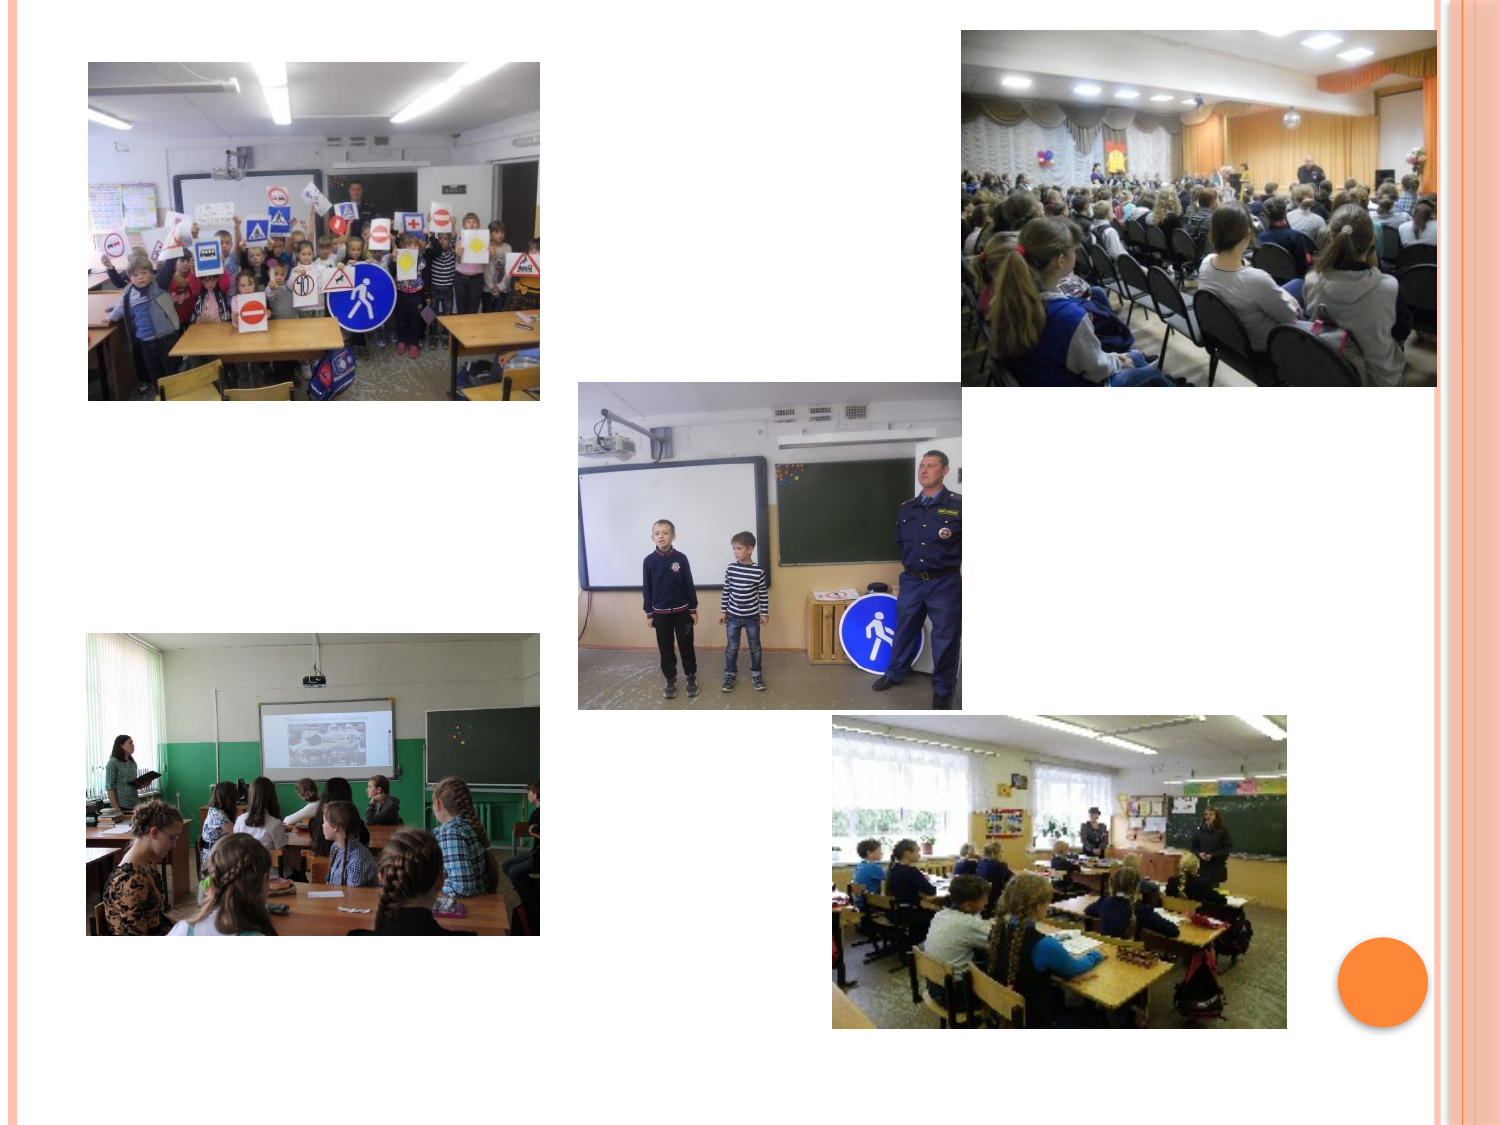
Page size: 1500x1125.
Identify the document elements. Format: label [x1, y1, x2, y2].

picture [86, 632, 540, 936]
picture [832, 714, 1287, 1030]
picture [87, 61, 540, 401]
picture [577, 30, 1437, 710]
